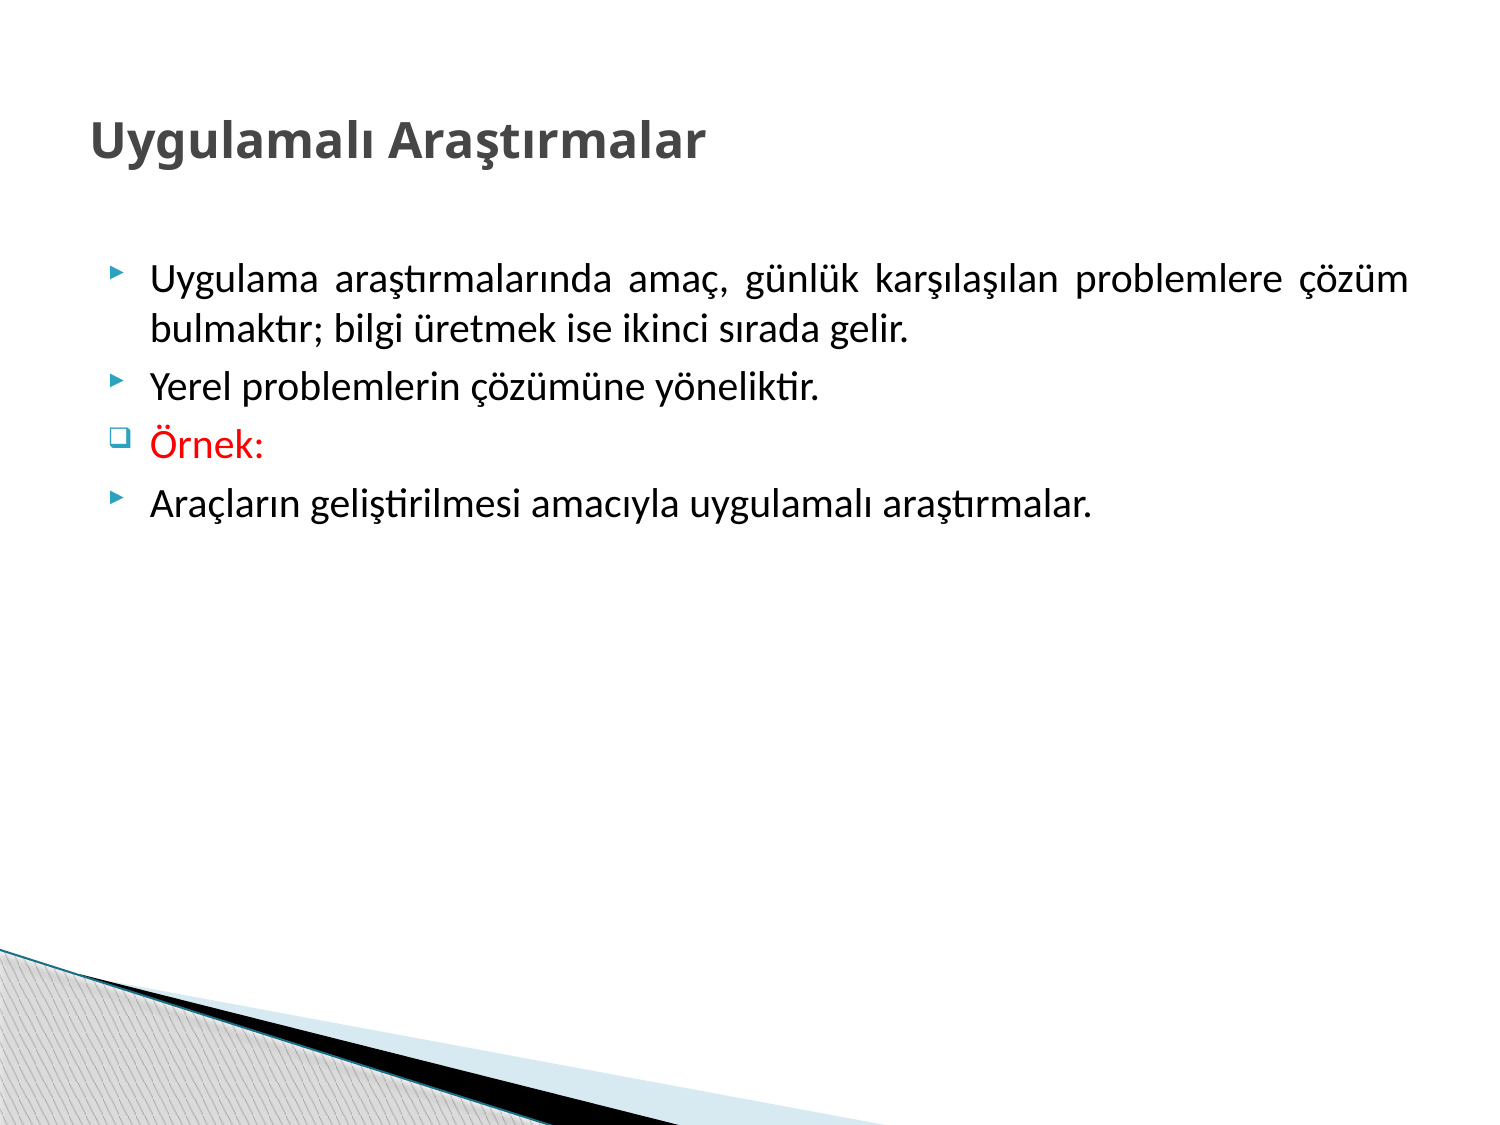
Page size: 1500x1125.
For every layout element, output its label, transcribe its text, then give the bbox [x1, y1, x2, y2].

title Uygulamalı Araştırmalar [75, 45, 1425, 233]
list Uygulama araştırmalarında amaç, günlük karşılaşılan problemlere çözüm bulmaktır; bilgi üretmek ise ikinci sırada gelir. Yerel problemlerin çözümüne yöneliktir. Örnek: Araçların geliştirilmesi amacıyla uygulamalı araştırmalar. [75, 243, 1425, 986]
